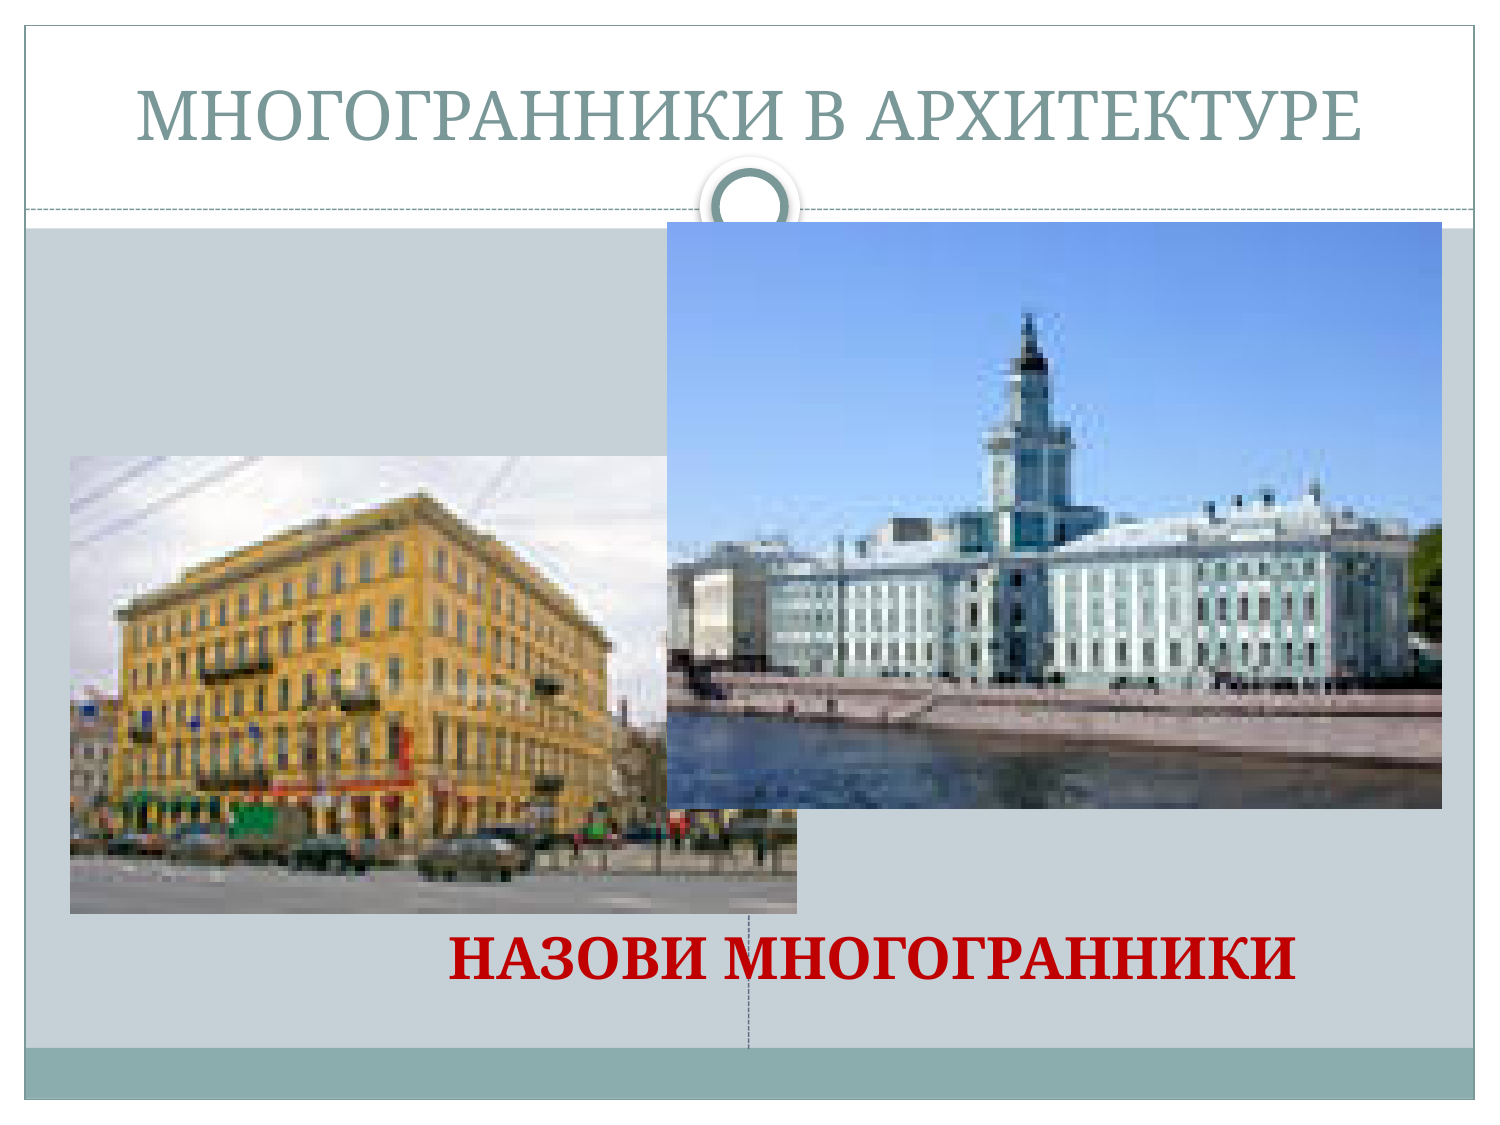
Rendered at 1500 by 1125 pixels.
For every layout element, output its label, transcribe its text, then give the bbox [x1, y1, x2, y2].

text_box НАЗОВИ МНОГОГРАННИКИ [433, 914, 1403, 999]
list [70, 456, 798, 915]
title МНОГОГРАННИКИ В АРХИТЕКТУРЕ [49, 37, 1450, 162]
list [667, 222, 1442, 809]
